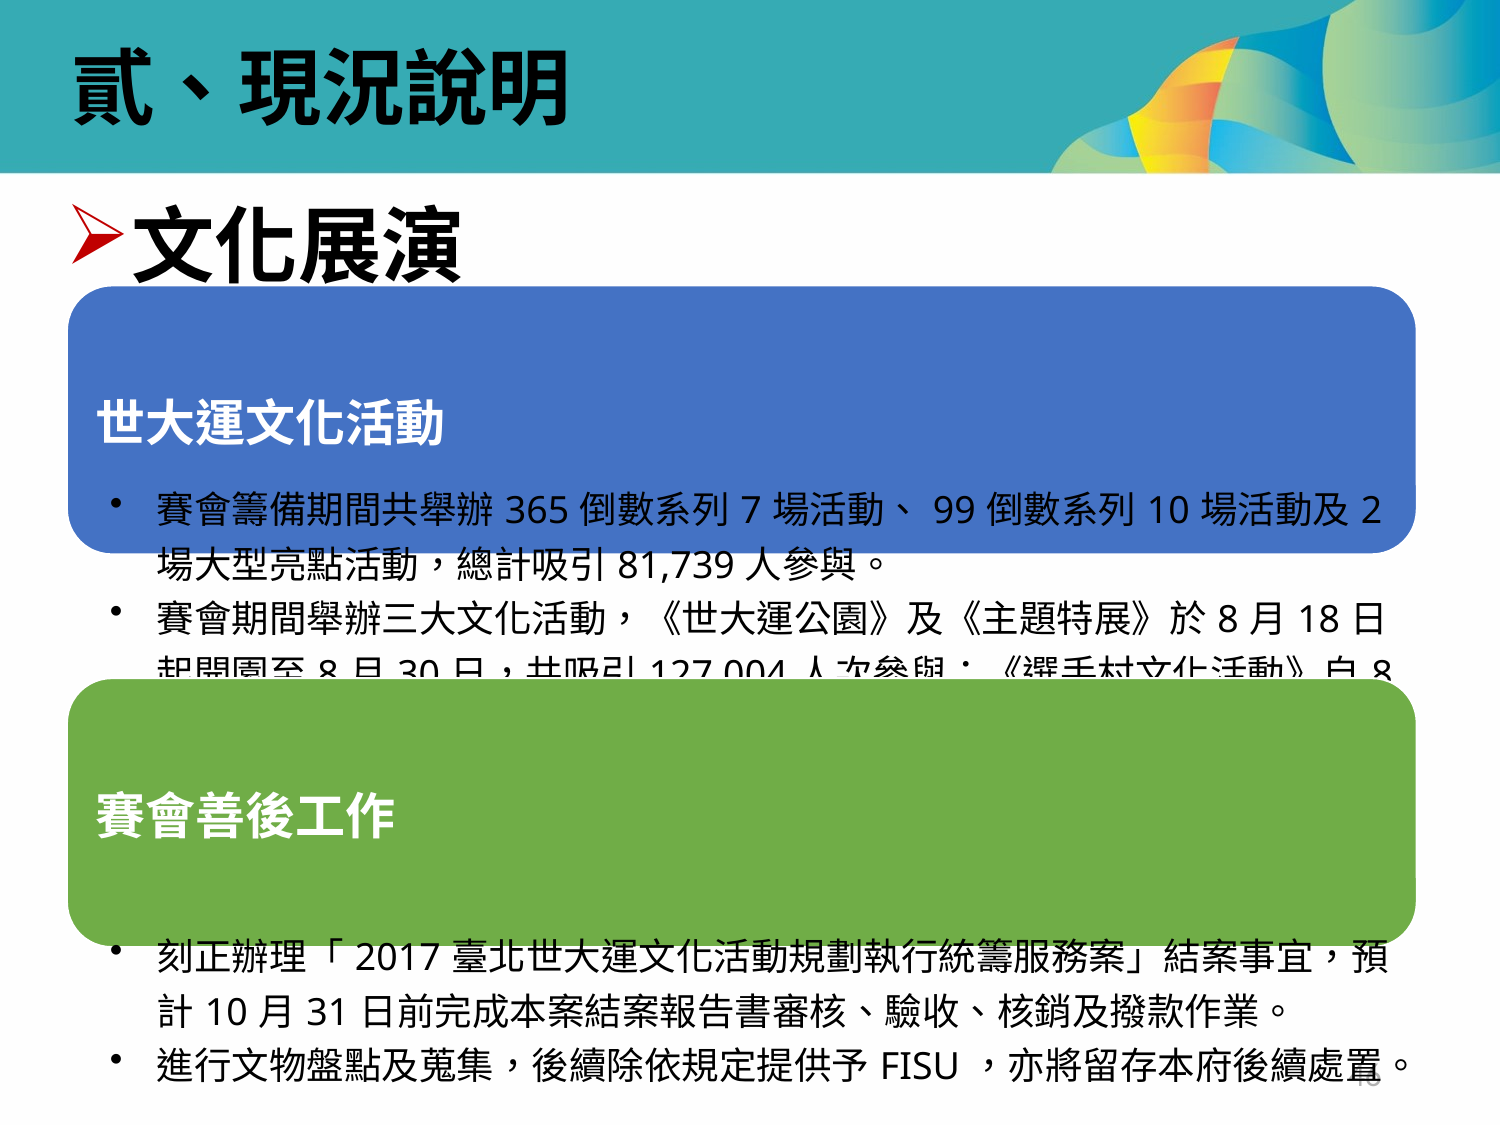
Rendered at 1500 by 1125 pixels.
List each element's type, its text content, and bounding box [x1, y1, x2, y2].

text_box 文化展演 [50, 197, 1417, 303]
picture [0, 0, 1500, 1125]
slide_number 46 [1059, 1071, 1397, 1103]
text_box 貳、現況說明 [56, 27, 587, 143]
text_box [66, 285, 1417, 1071]
